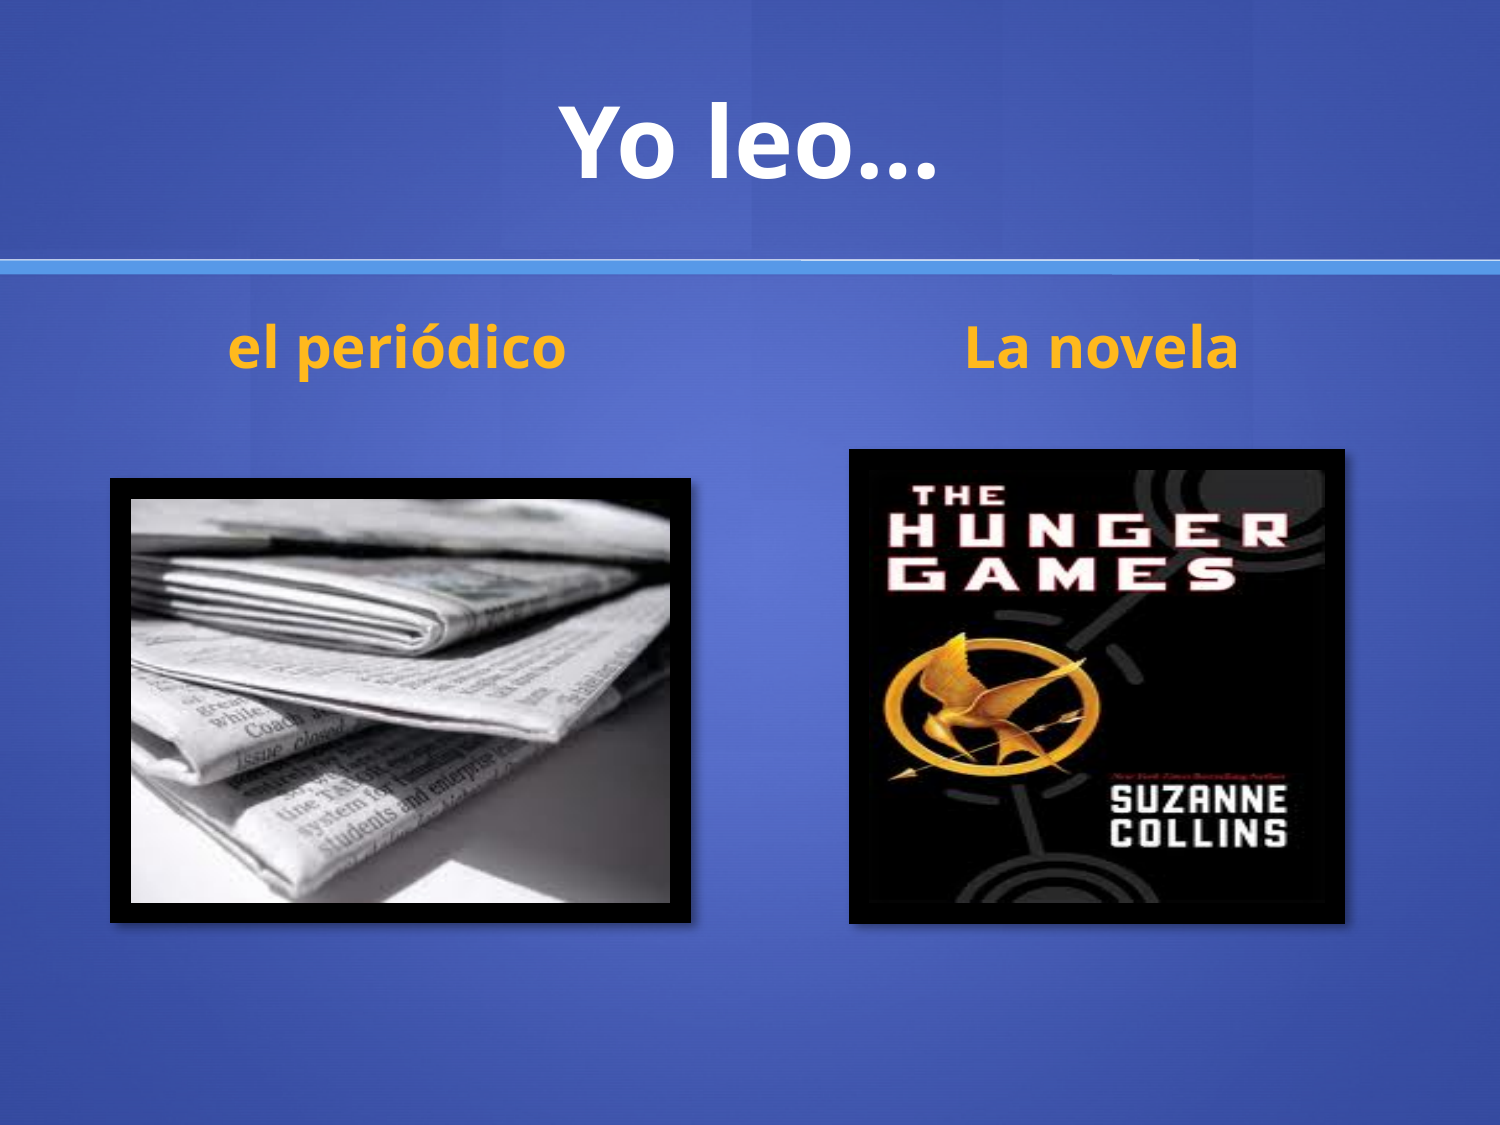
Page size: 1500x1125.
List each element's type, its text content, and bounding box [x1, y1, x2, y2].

list el periódico [75, 284, 720, 407]
list La novela [780, 284, 1425, 407]
picture [129, 497, 672, 904]
picture [868, 469, 1326, 904]
title Yo leo… [75, 45, 1425, 233]
